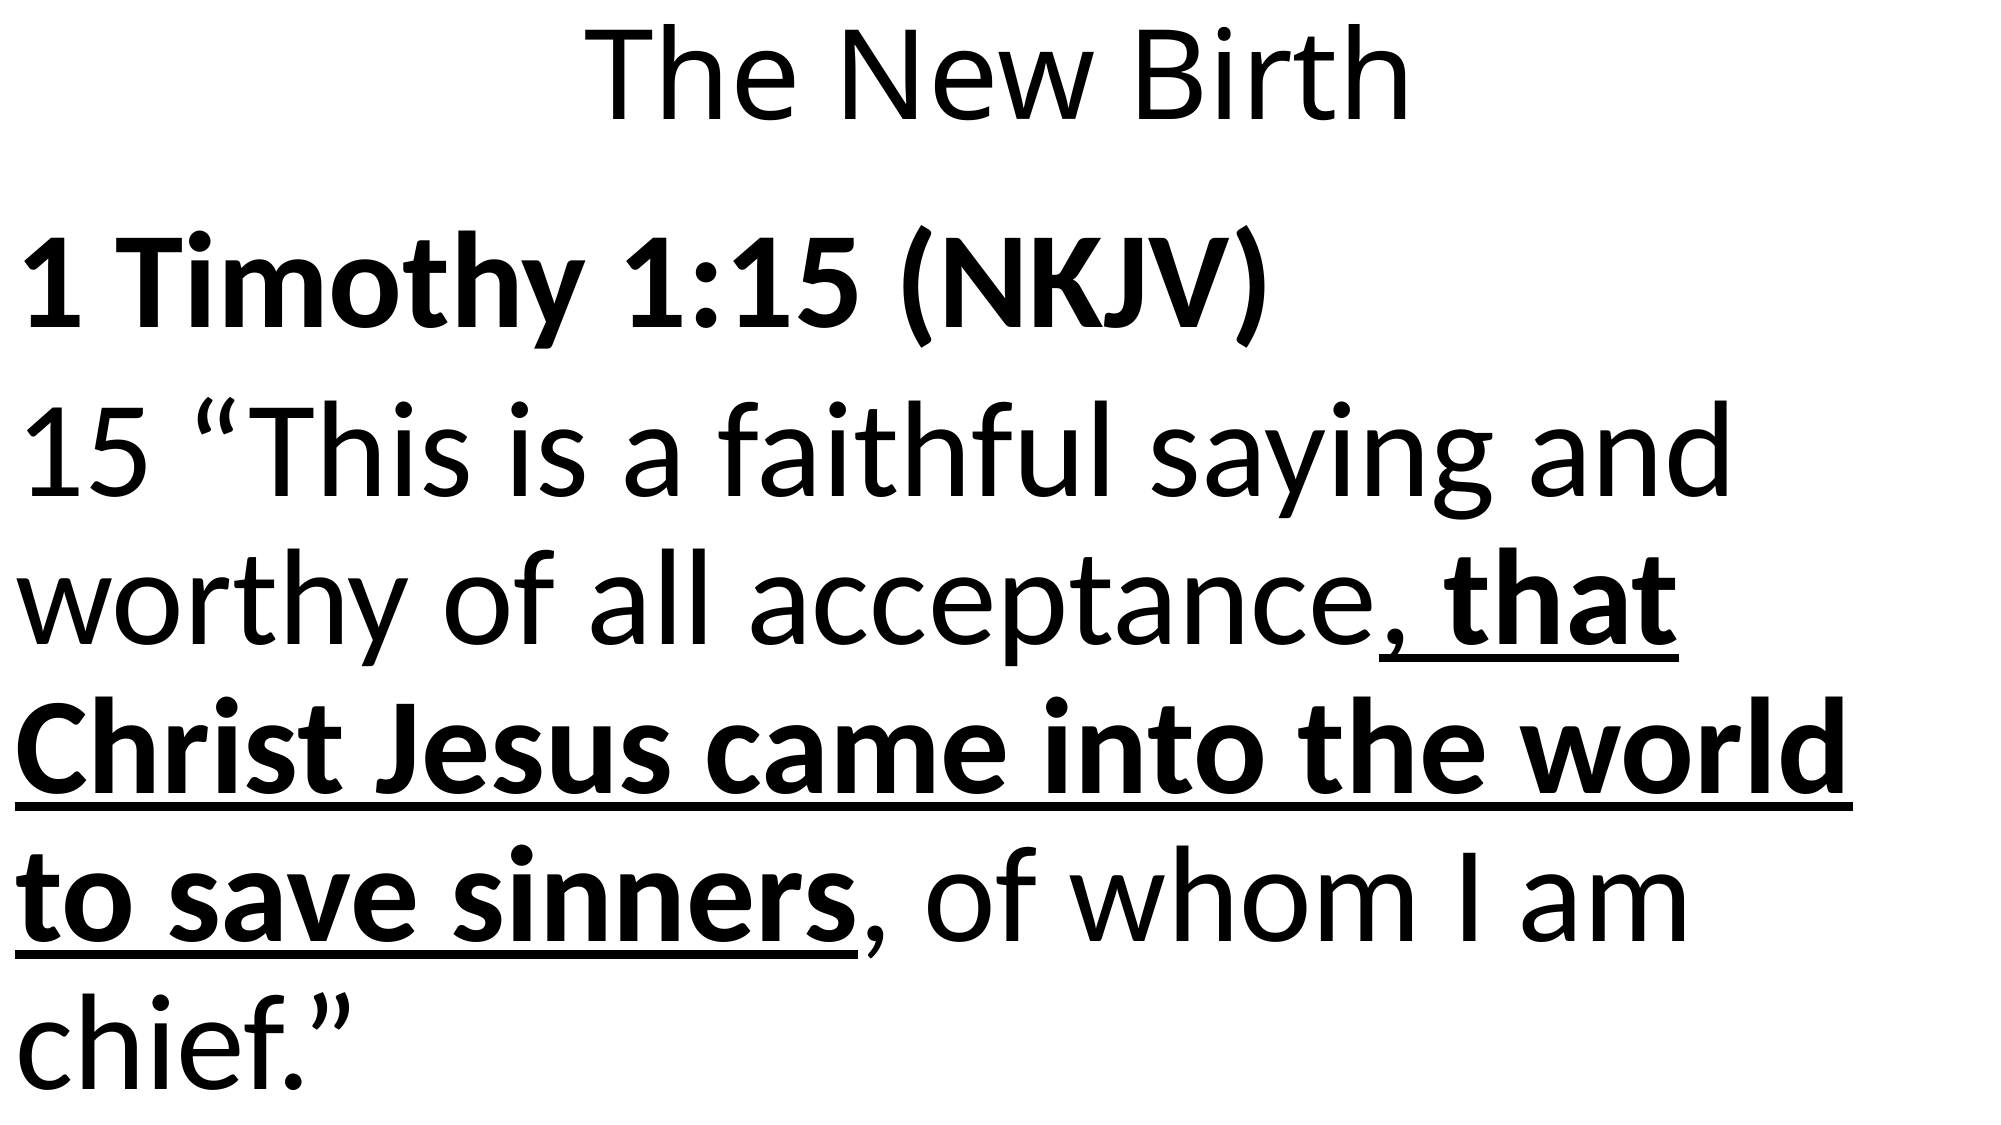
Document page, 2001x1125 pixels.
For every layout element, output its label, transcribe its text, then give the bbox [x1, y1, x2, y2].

subtitle 1 Timothy 1:15 (NKJV) 15 “This is a faithful saying and worthy of all acceptance, that Christ Jesus came into the world to save sinners, of whom I am chief.” [0, 120, 2000, 1125]
title The New Birth [0, 0, 2000, 120]
